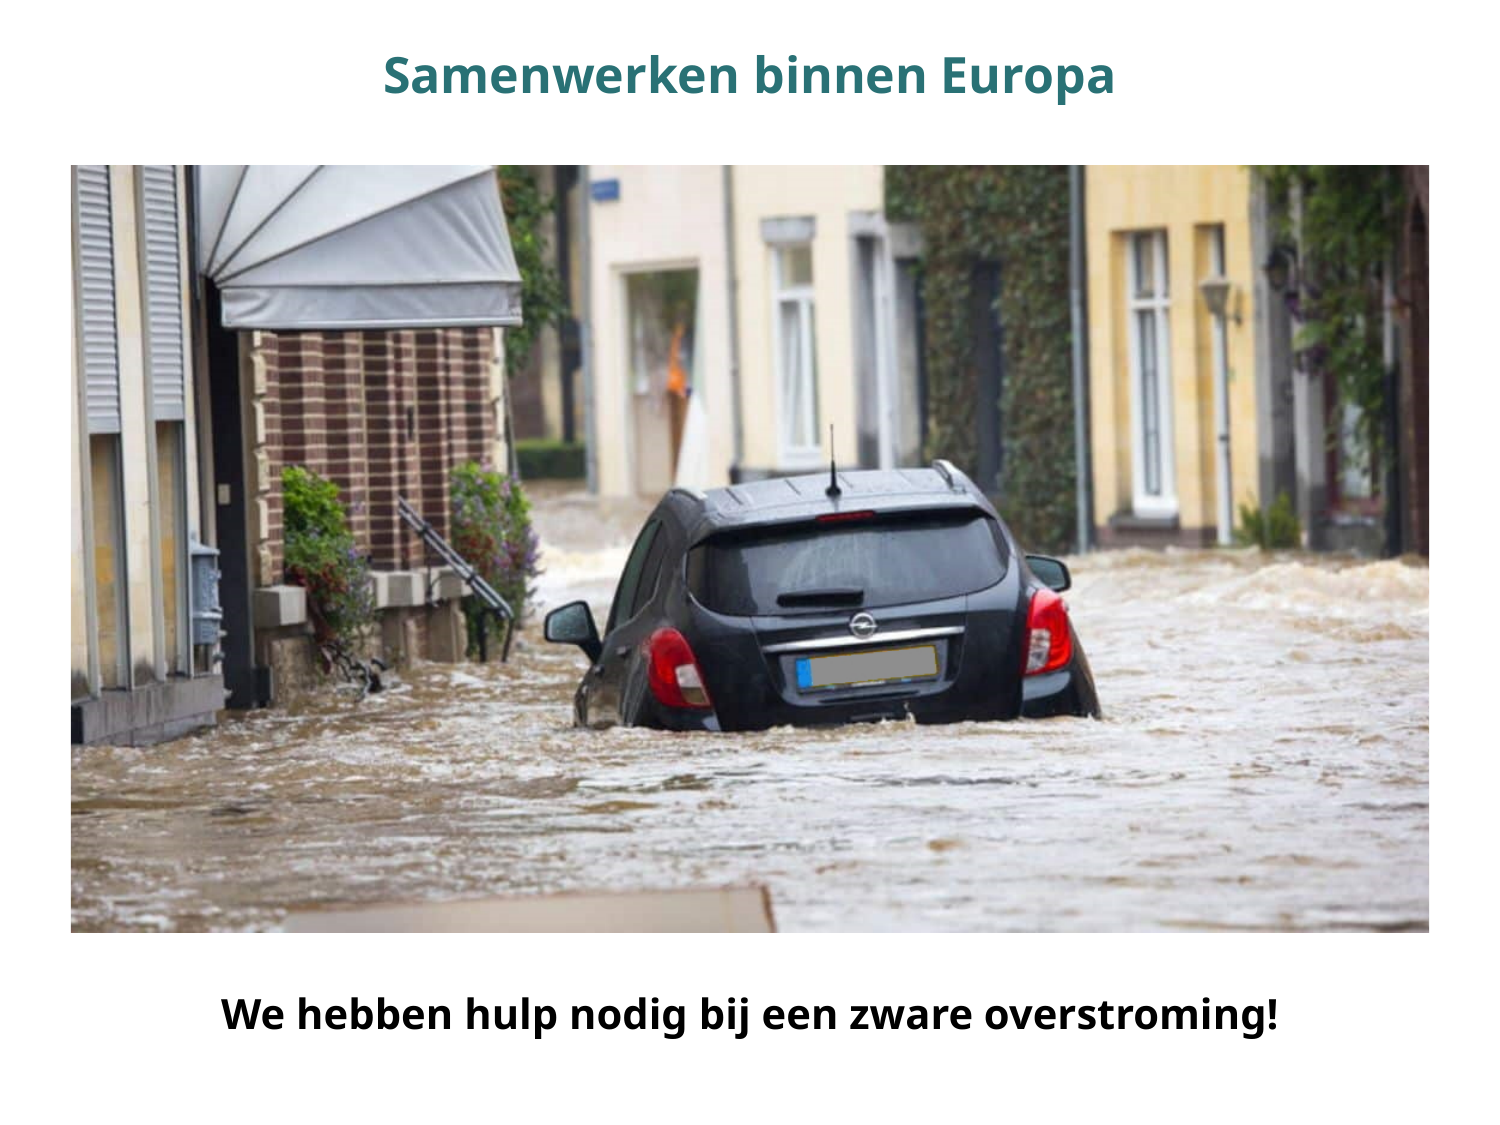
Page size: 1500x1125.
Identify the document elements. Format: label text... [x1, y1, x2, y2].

picture [70, 165, 1430, 933]
text_box Samenwerken binnen Europa [0, 35, 1500, 111]
text_box We hebben hulp nodig bij een zware overstroming! [0, 980, 1500, 1046]
